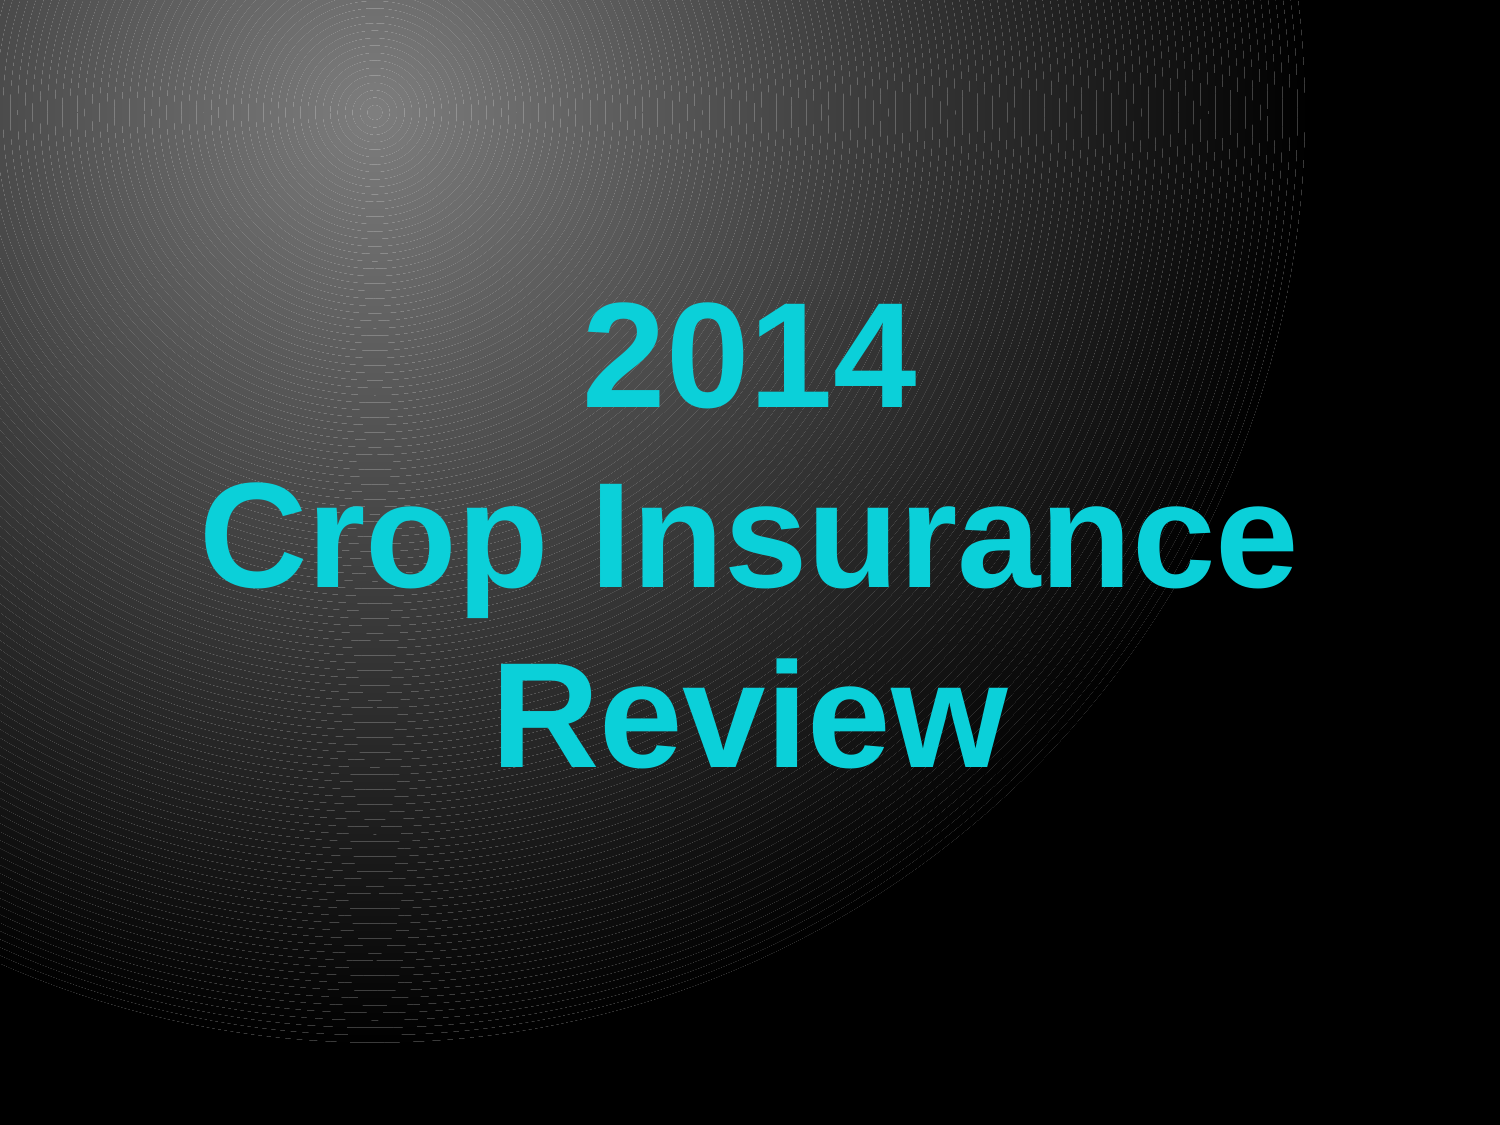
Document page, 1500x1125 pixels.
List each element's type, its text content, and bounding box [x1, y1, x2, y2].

text_box 2014 Crop Insurance Review [0, 249, 1500, 805]
